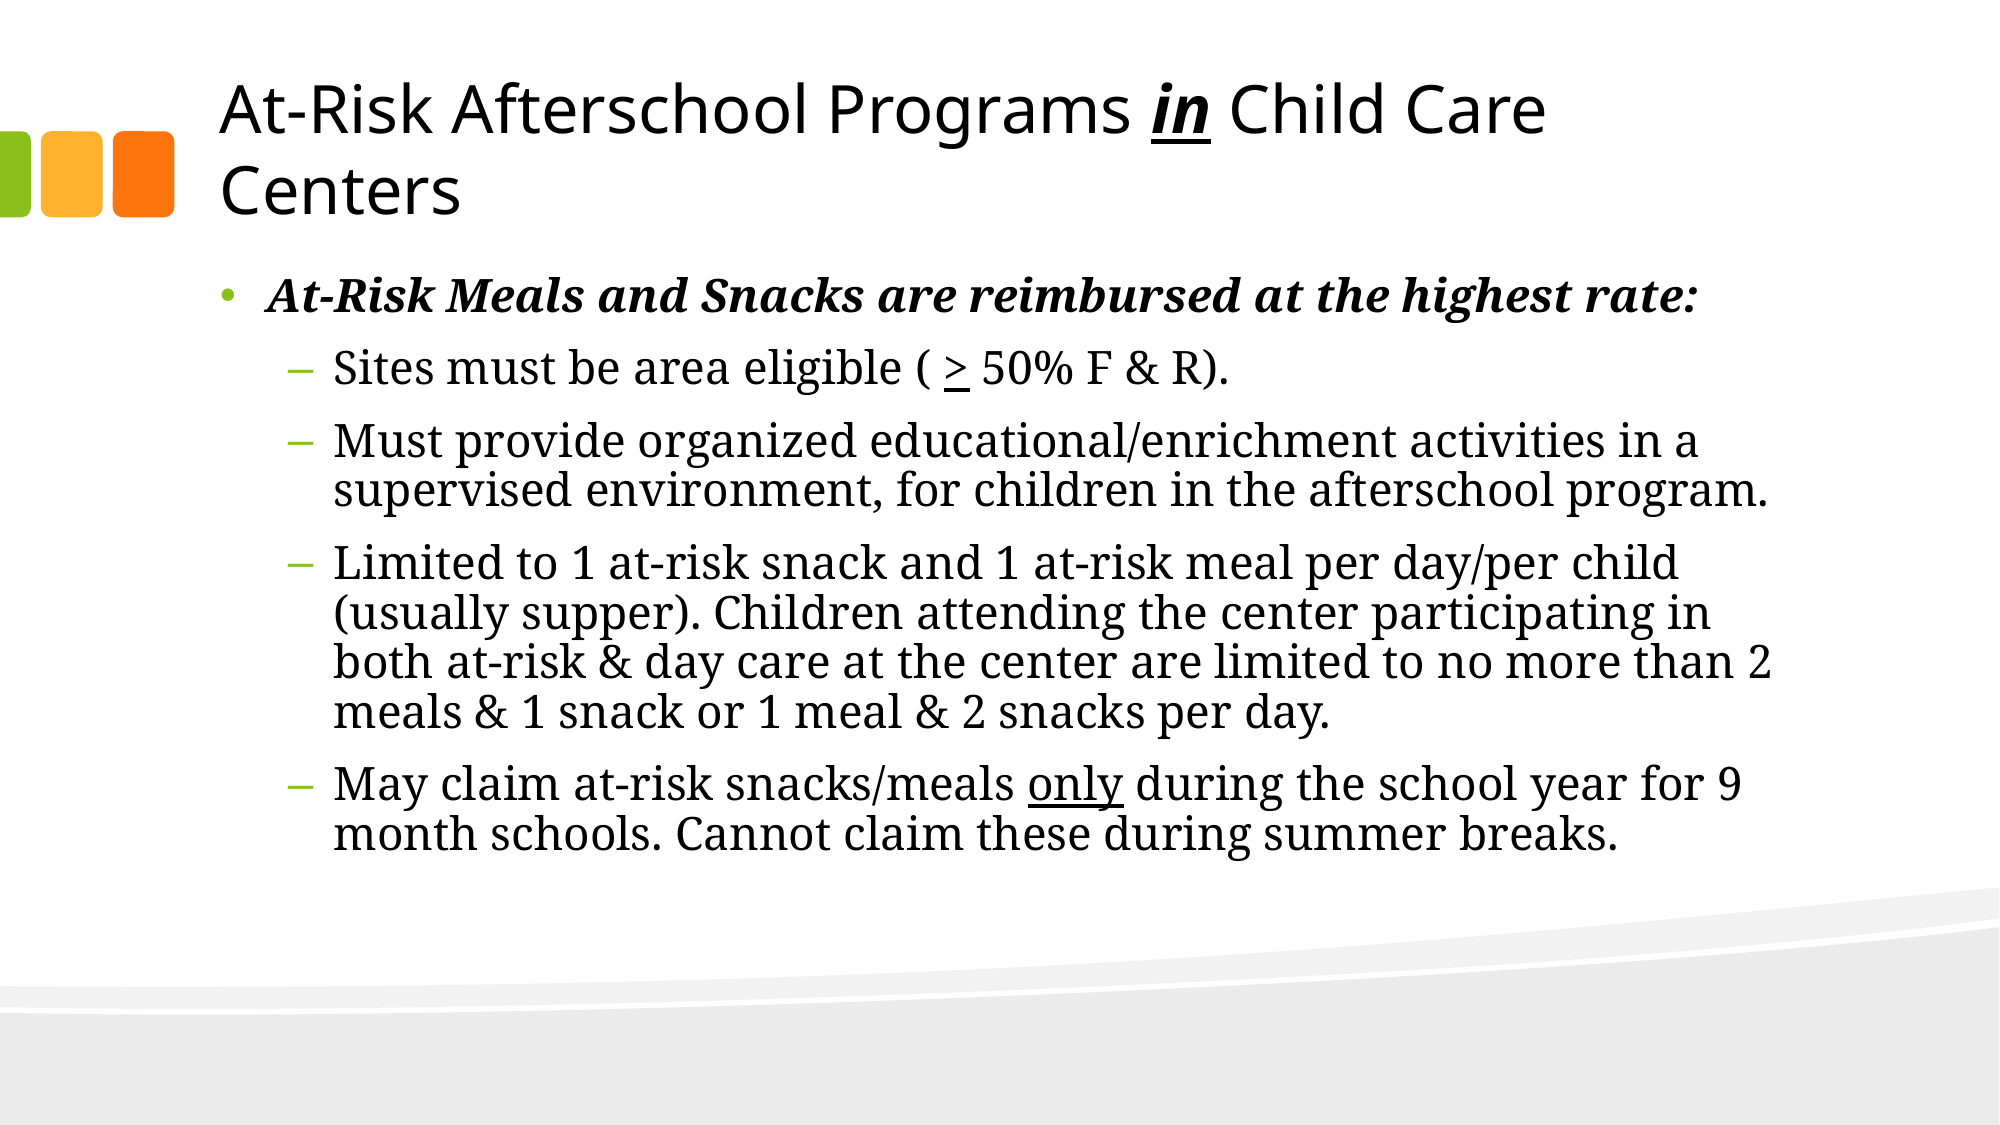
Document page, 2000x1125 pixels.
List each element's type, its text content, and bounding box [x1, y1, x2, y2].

list At-Risk Meals and Snacks are reimbursed at the highest rate: Sites must be area eligible ( > 50% F & R). Must provide organized educational/enrichment activities in a supervised environment, for children in the afterschool program. Limited to 1 at-risk snack and 1 at-risk meal per day/per child (usually supper). Children attending the center participating in both at-risk & day care at the center are limited to no more than 2 meals & 1 snack or 1 meal & 2 snacks per day. May claim at-risk snacks/meals only during the school year for 9 month schools. Cannot claim these during summer breaks. [199, 262, 1800, 1013]
title At-Risk Afterschool Programs in Child Care Centers [199, 24, 1800, 238]
